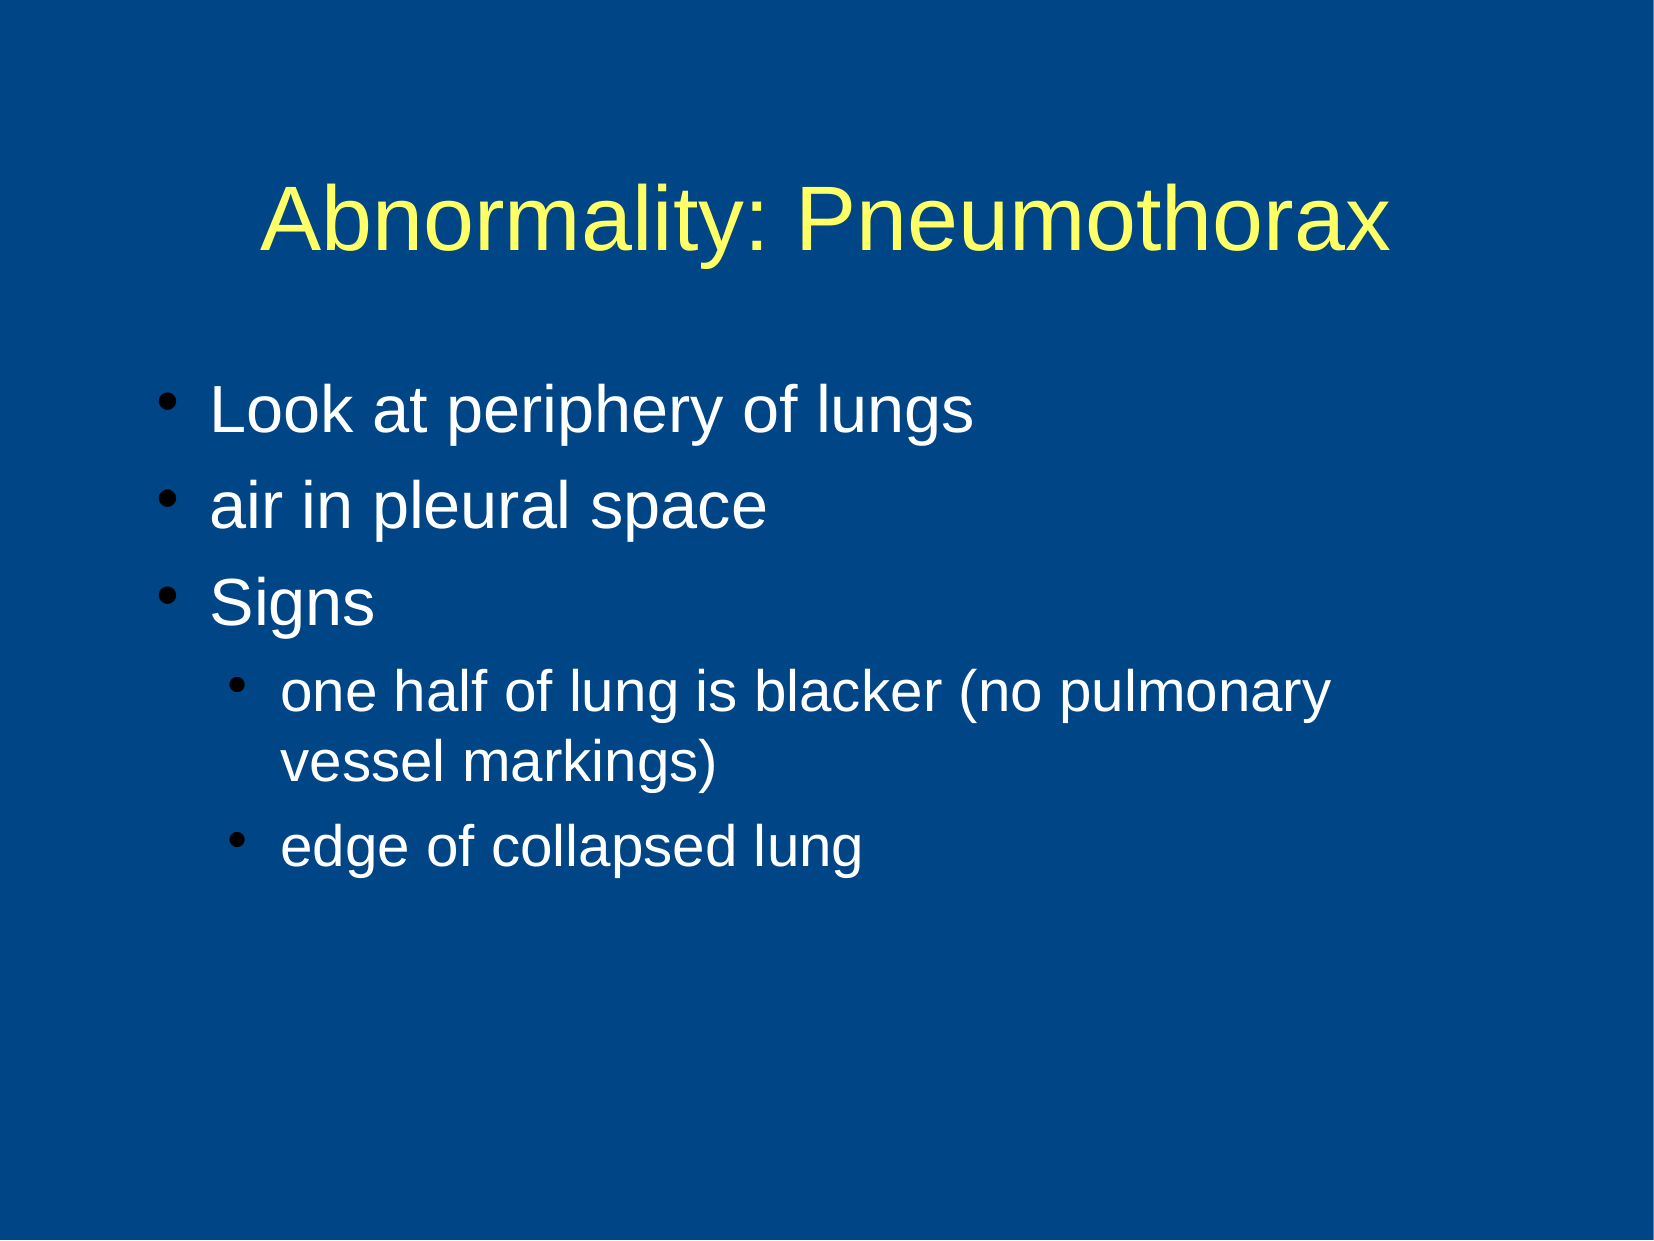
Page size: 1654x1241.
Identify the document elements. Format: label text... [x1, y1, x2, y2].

text_box Abnormality: Pneumothorax [123, 110, 1530, 317]
text_box Look at periphery of lungs air in pleural space Signs one half of lung is blacker (no pulmonary vessel markings) edge of collapsed lung [123, 358, 1530, 1103]
